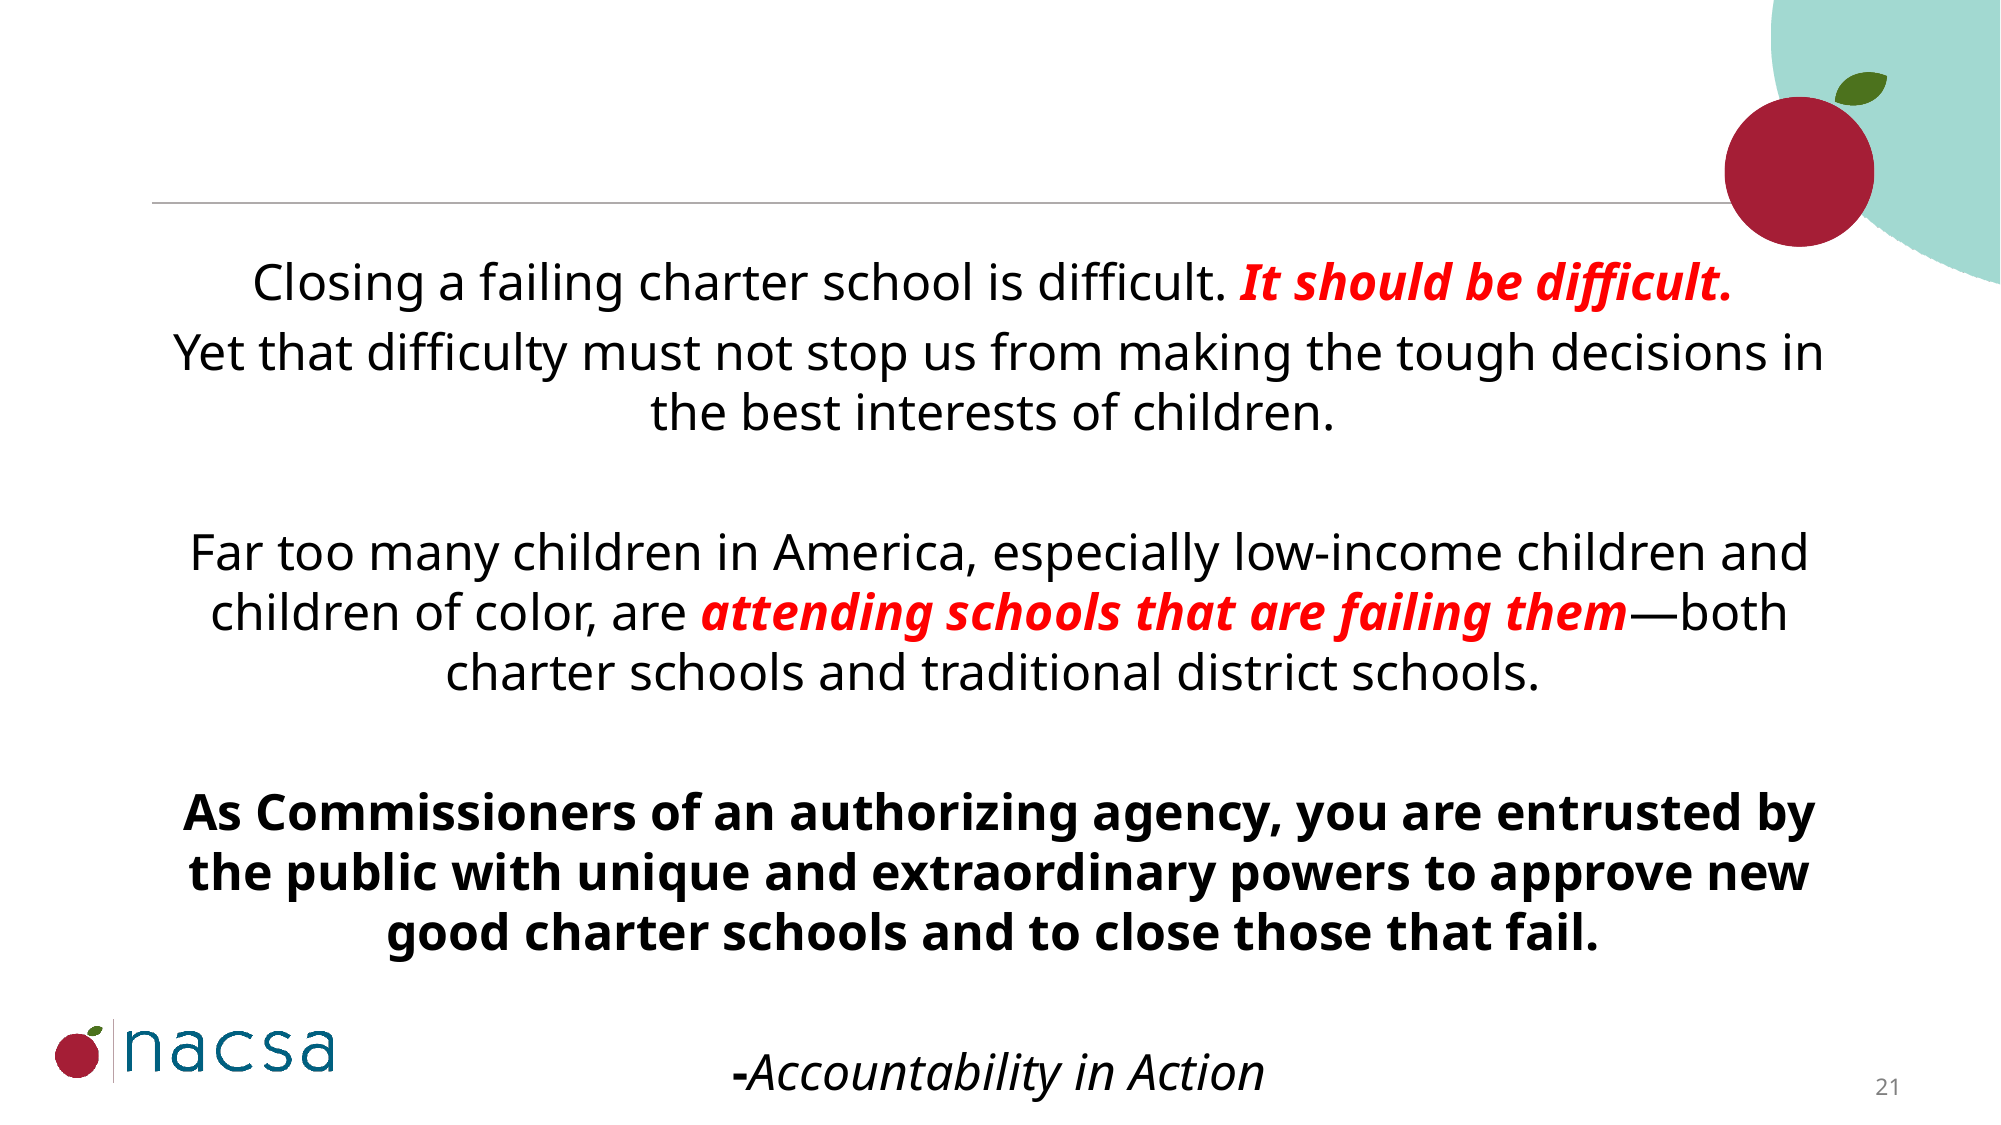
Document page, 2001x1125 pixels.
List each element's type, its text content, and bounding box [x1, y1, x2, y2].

list Closing a failing charter school is difficult. It should be difficult. Yet that difficulty must not stop us from making the tough decisions in the best interests of children. Far too many children in America, especially low-income children and children of color, are attending schools that are failing them—both charter schools and traditional district schools. As Commissioners of an authorizing agency, you are entrusted by the public with unique and extraordinary powers to approve new good charter schools and to close those that fail. -Accountability in Action [147, 282, 1853, 1069]
picture [55, 1019, 333, 1083]
picture [1703, 0, 2001, 300]
